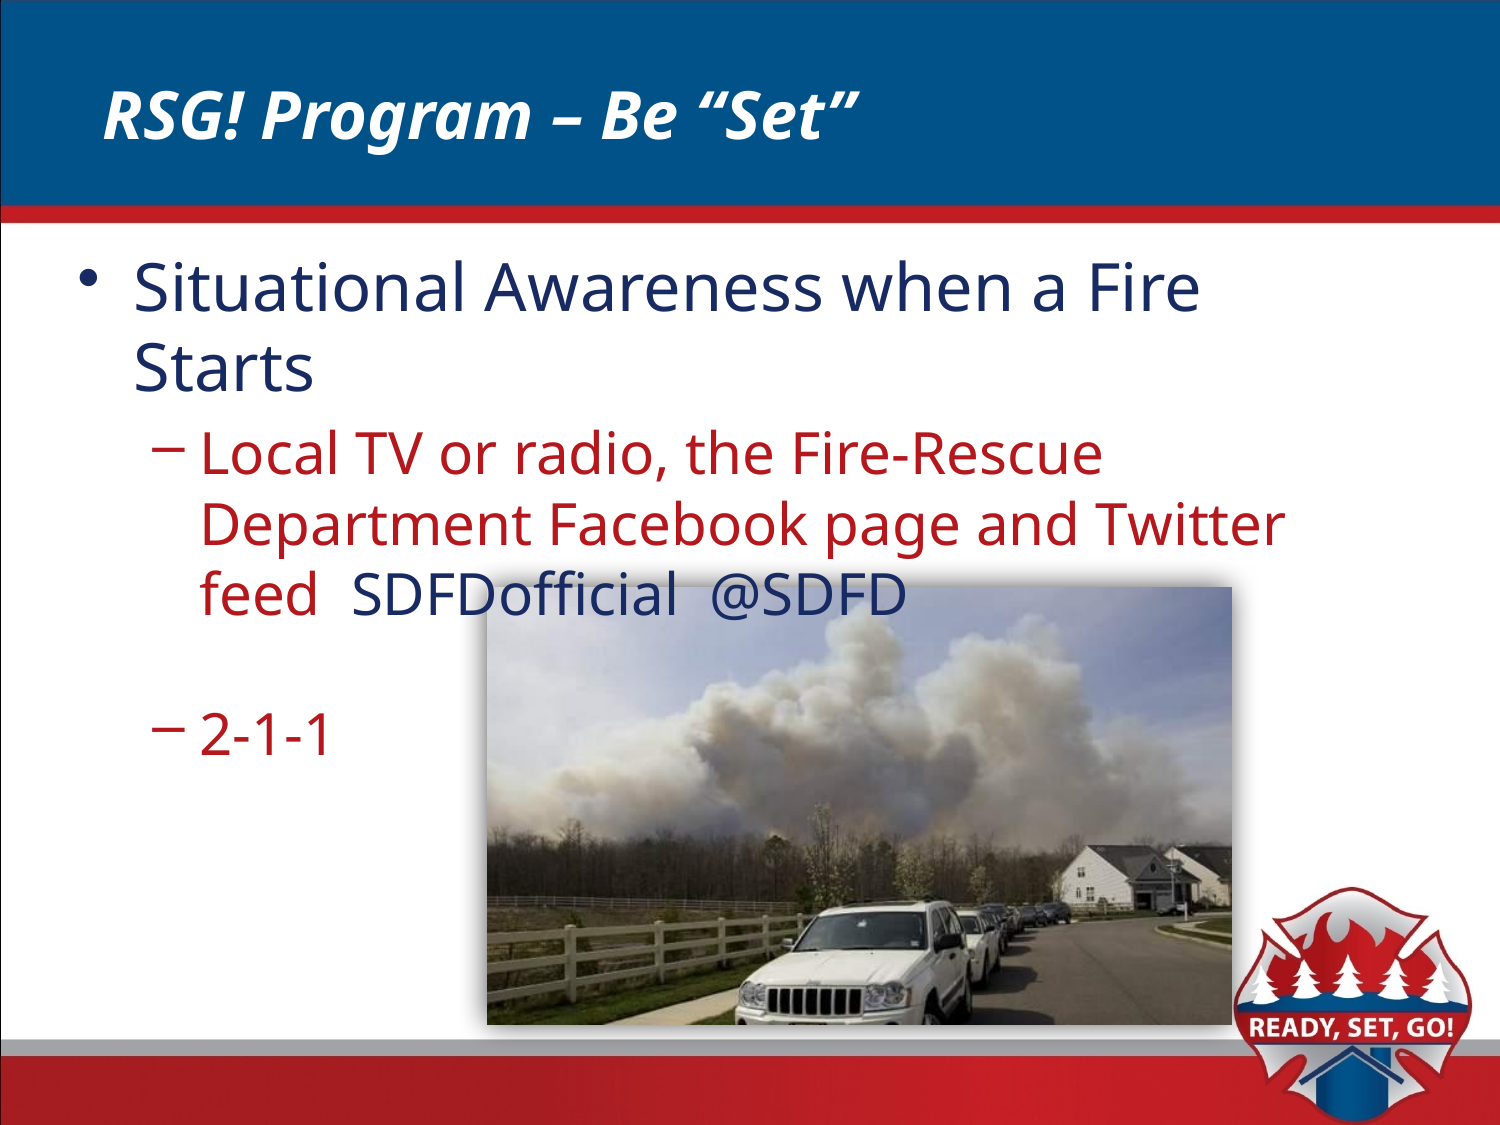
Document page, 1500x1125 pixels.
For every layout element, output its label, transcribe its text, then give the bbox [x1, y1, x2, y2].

title RSG! Program – Be “Set” [87, 37, 1438, 188]
list Situational Awareness when a Fire Starts Local TV or radio, the Fire-Rescue Department Facebook page and Twitter feed SDFDofficial @SDFD 2-1-1 [62, 237, 1413, 1051]
picture [0, 0, 1500, 1125]
